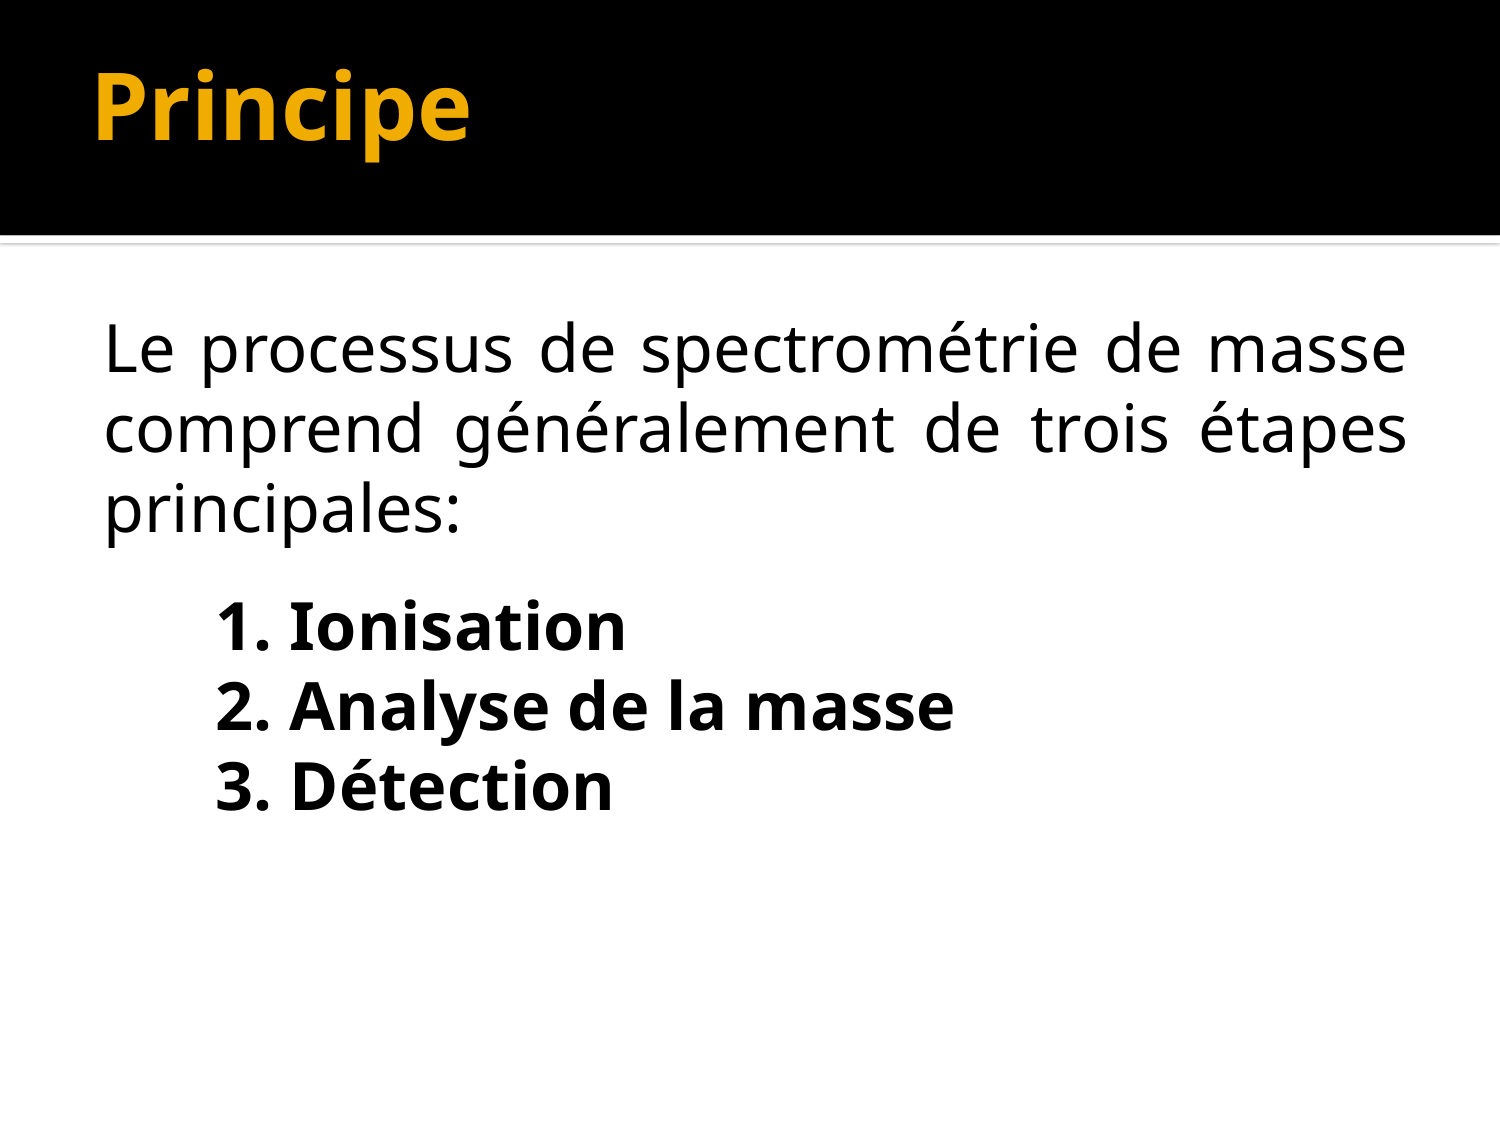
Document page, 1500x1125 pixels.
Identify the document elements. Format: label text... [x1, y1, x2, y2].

list Le processus de spectrométrie de masse comprend généralement de trois étapes principales: 1. Ionisation 2. Analyse de la masse 3. Détection [75, 291, 1425, 1050]
title Principe [75, 0, 1425, 206]
